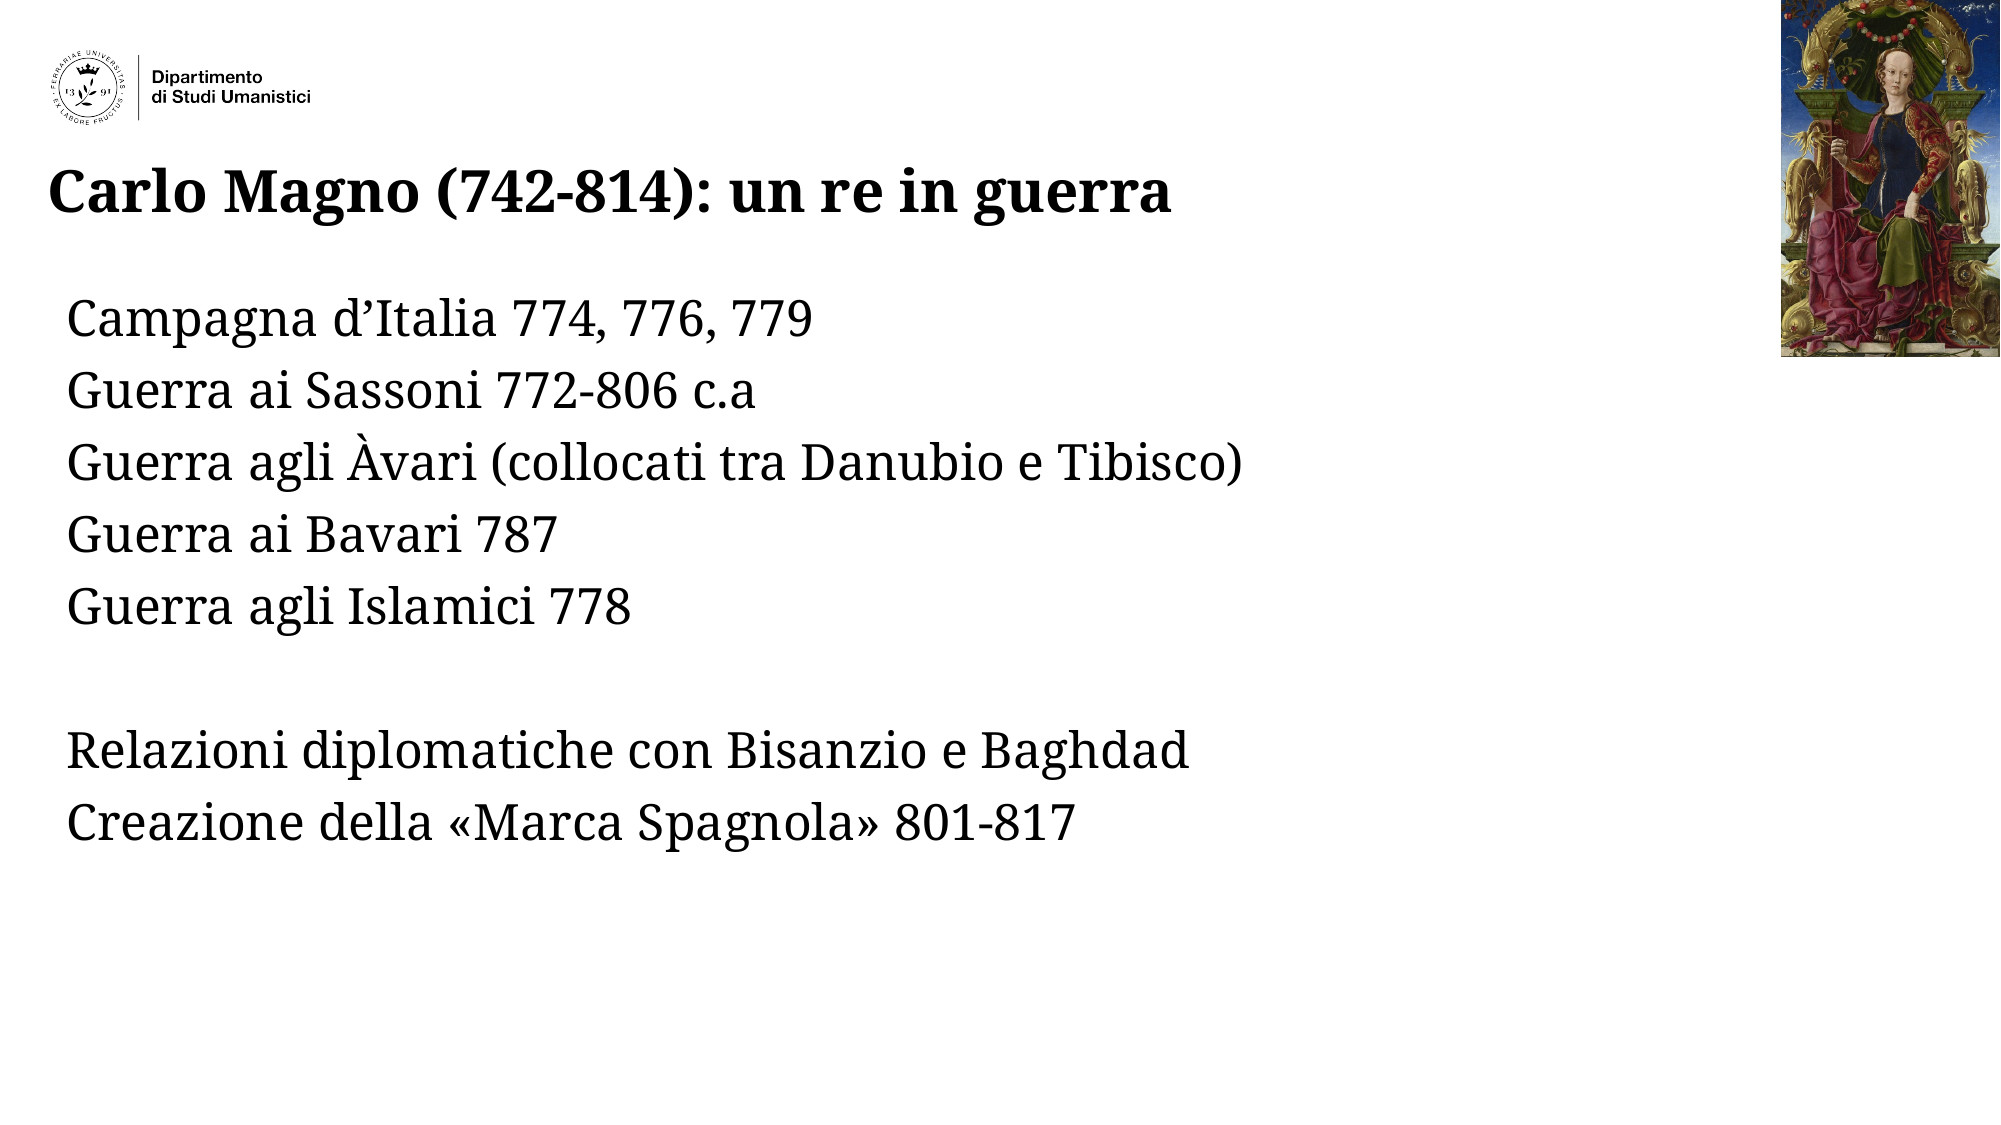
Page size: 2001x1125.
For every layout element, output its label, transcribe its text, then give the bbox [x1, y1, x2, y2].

title Carlo Magno (742-814): un re in guerra [32, 119, 1214, 267]
picture [1781, 0, 2000, 357]
picture [51, 50, 310, 125]
list Campagna d’Italia 774, 776, 779 Guerra ai Sassoni 772-806 c.a Guerra agli Àvari (collocati tra Danubio e Tibisco) Guerra ai Bavari 787 Guerra agli Islamici 778 Relazioni diplomatiche con Bisanzio e Baghdad Creazione della «Marca Spagnola» 801-817 [51, 266, 1972, 1125]
